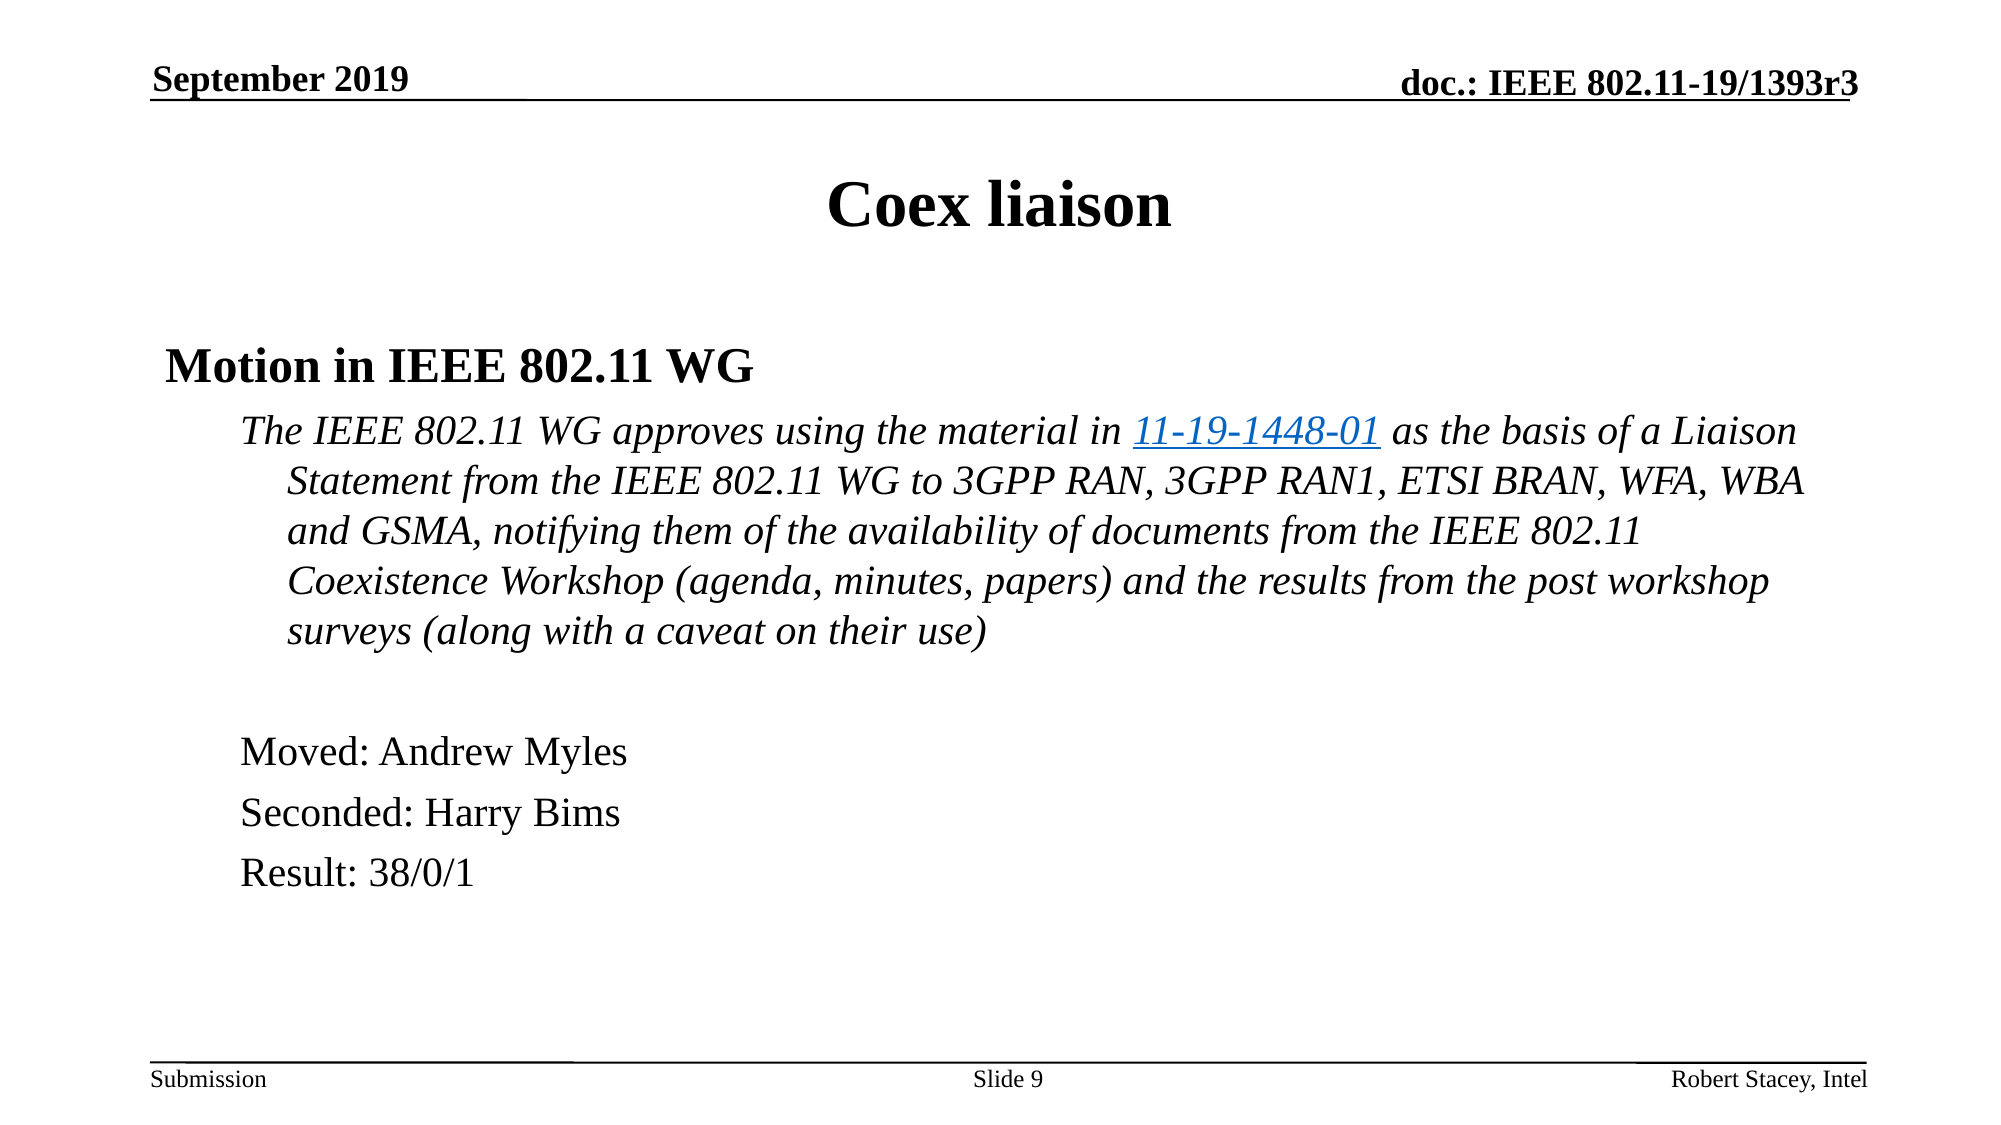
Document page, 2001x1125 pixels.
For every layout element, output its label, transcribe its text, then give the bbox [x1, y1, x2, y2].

slide_number Slide 9 [950, 1061, 1067, 1123]
title Coex liaison [149, 112, 1850, 288]
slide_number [152, 54, 563, 100]
list Motion in IEEE 802.11 WG The IEEE 802.11 WG approves using the material in 11-19-1448-01 as the basis of a Liaison Statement from the IEEE 802.11 WG to 3GPP RAN, 3GPP RAN1, ETSI BRAN, WFA, WBA and GSMA, notifying them of the availability of documents from the IEEE 802.11 Coexistence Workshop (agenda, minutes, papers) and the results from the post workshop surveys (along with a caveat on their use) Moved: Andrew Myles Seconded: Harry Bims Result: 38/0/1 [149, 324, 1850, 1000]
footer Robert Stacey, Intel [1171, 1061, 1869, 1093]
